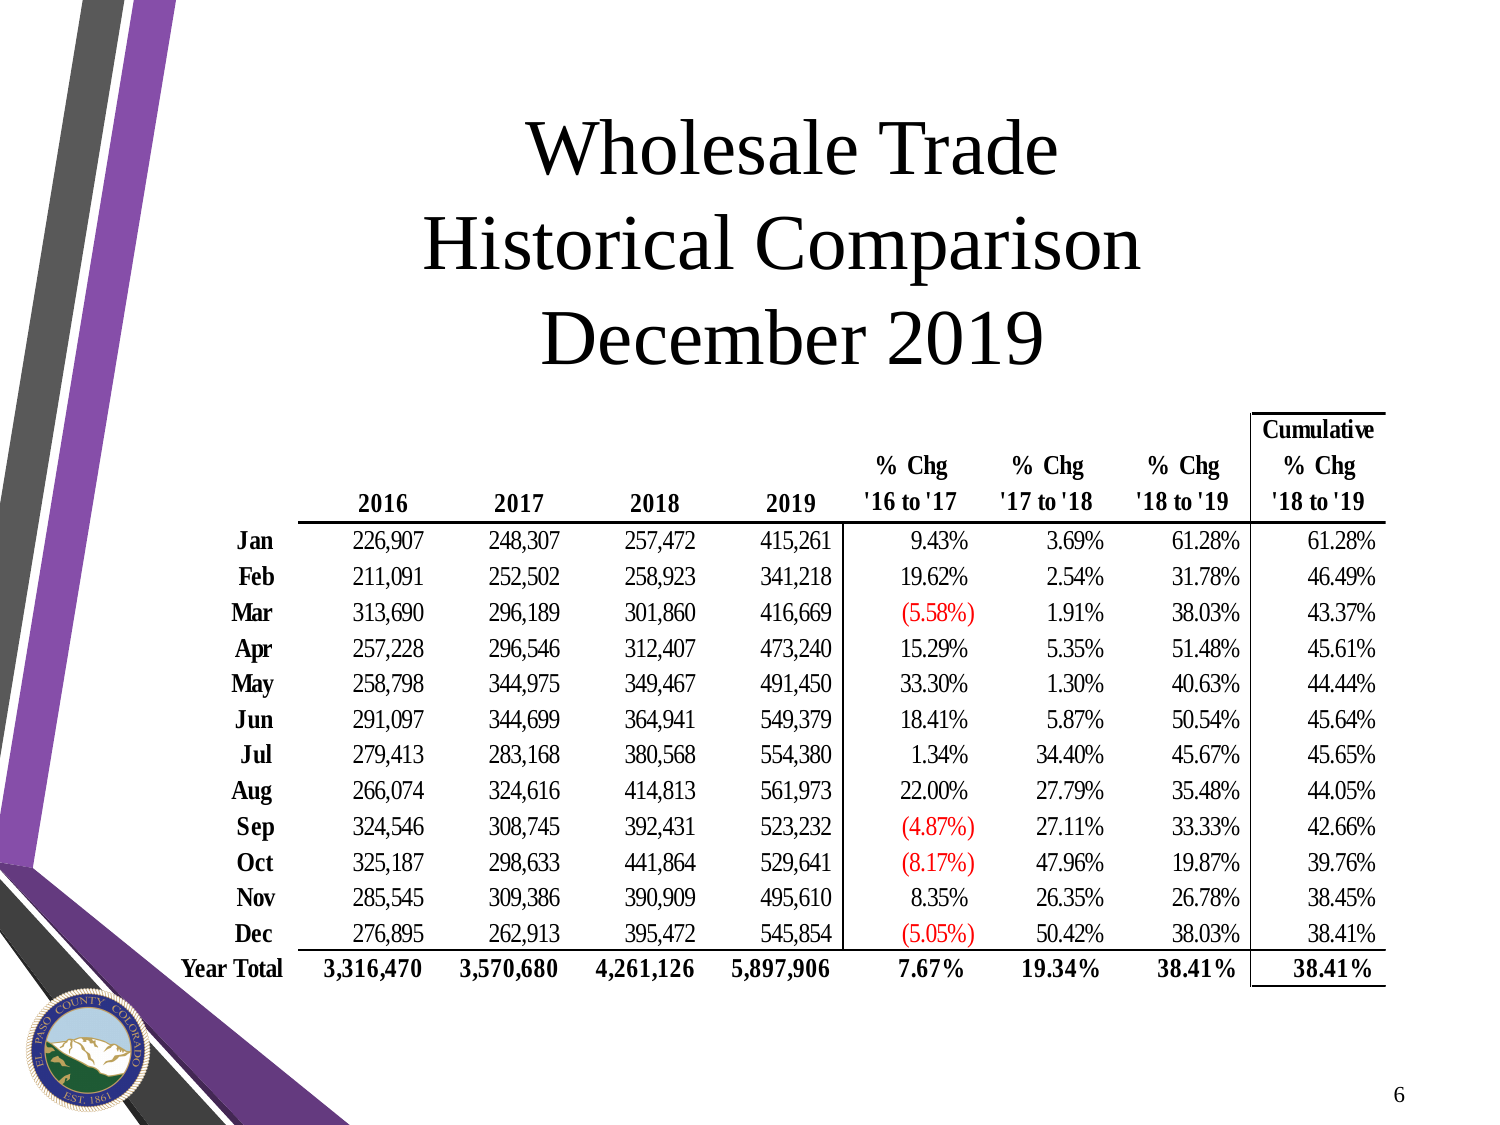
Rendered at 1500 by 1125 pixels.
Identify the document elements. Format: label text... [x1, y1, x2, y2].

slide_number 6 [1350, 1063, 1421, 1124]
picture [24, 987, 152, 1113]
title Wholesale Trade Historical Comparison December 2019 [161, 75, 1425, 400]
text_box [162, 412, 1388, 1026]
